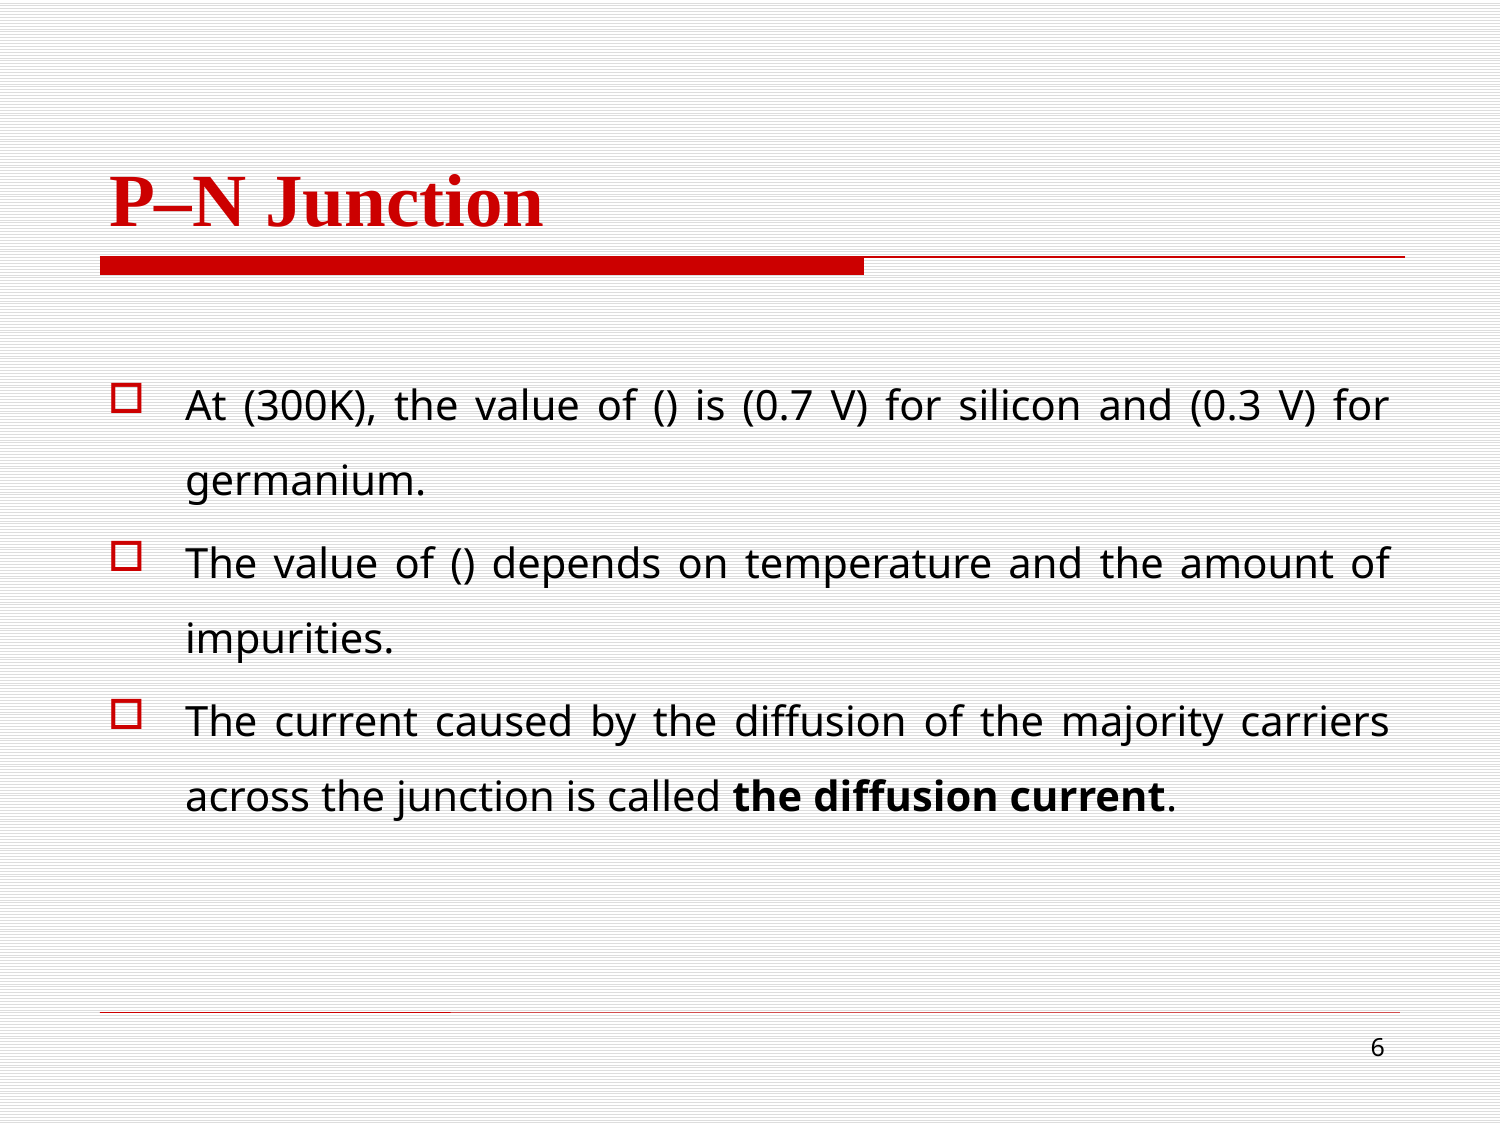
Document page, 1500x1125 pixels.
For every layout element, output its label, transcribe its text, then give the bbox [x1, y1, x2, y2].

slide_number 6 [1074, 1024, 1400, 1103]
title P–N Junction [94, 50, 1407, 250]
